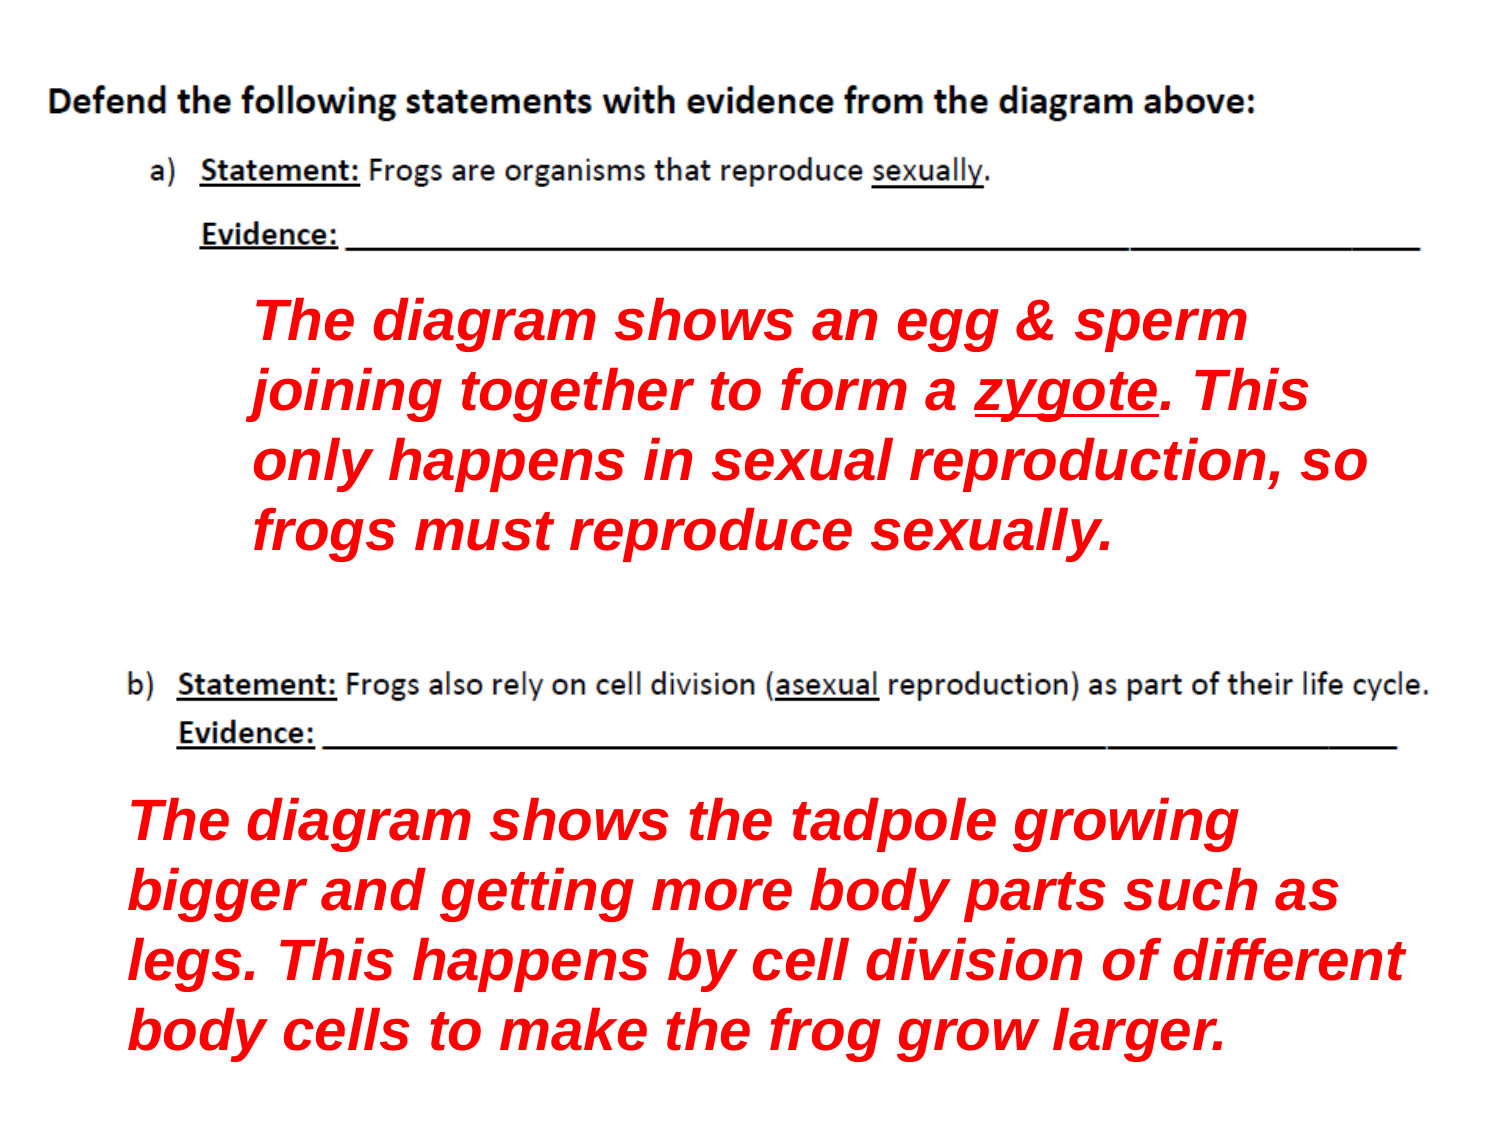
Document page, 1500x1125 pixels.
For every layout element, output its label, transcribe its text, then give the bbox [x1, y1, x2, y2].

picture [0, 649, 1477, 776]
text_box The diagram shows the tadpole growing bigger and getting more body parts such as legs. This happens by cell division of different body cells to make the frog grow larger. [112, 785, 1425, 1070]
picture [23, 62, 1500, 263]
text_box The diagram shows an egg & sperm joining together to form a zygote. This only happens in sexual reproduction, so frogs must reproduce sexually. [237, 274, 1413, 570]
